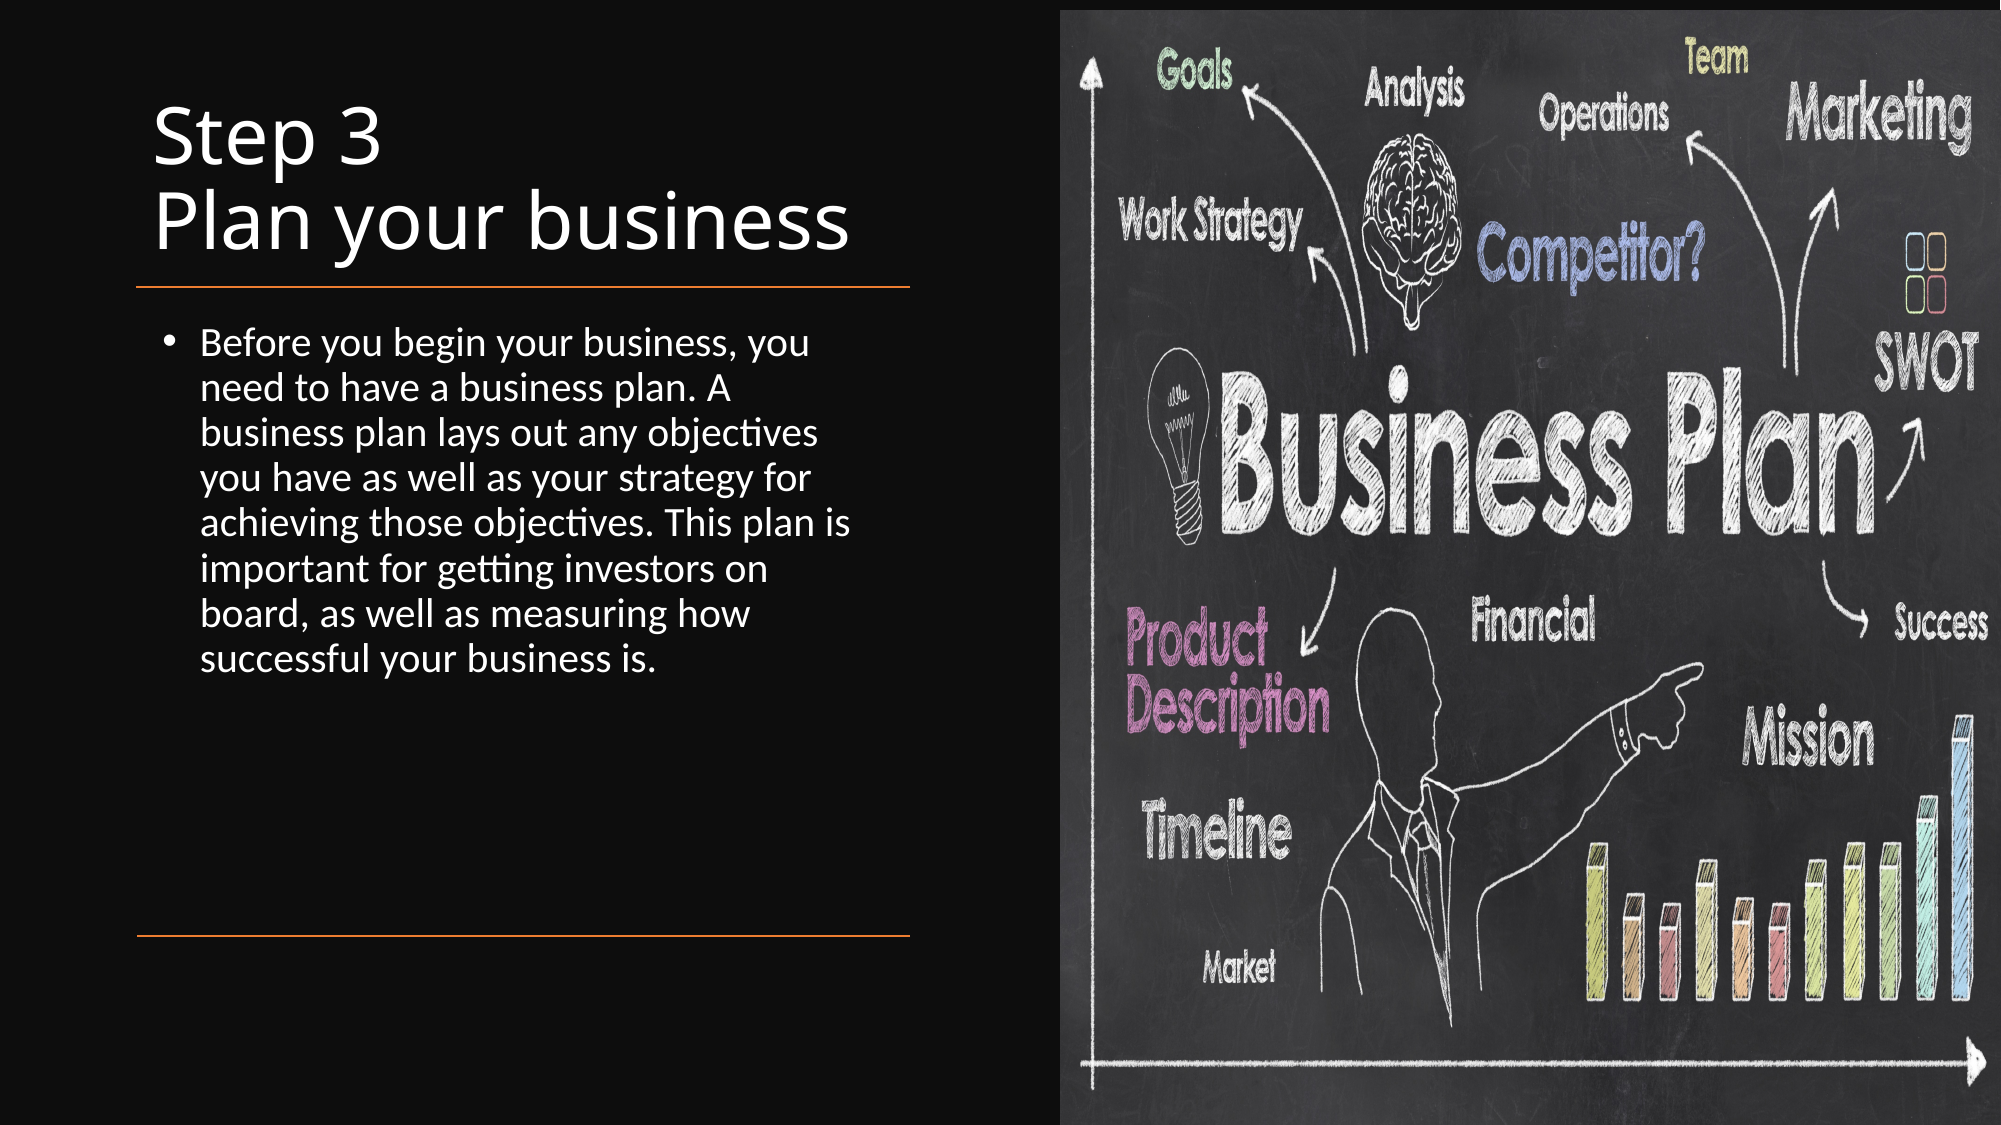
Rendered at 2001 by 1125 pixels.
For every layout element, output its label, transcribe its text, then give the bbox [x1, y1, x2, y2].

text_box [0, 0, 2000, 1125]
title Step 3 Plan your business [137, 73, 910, 275]
picture [1056, 10, 2001, 1125]
list Before you begin your business, you need to have a business plan. A business plan lays out any objectives you have as well as your strategy for achieving those objectives. This plan is important for getting investors on board, as well as measuring how successful your business is. [147, 313, 900, 912]
